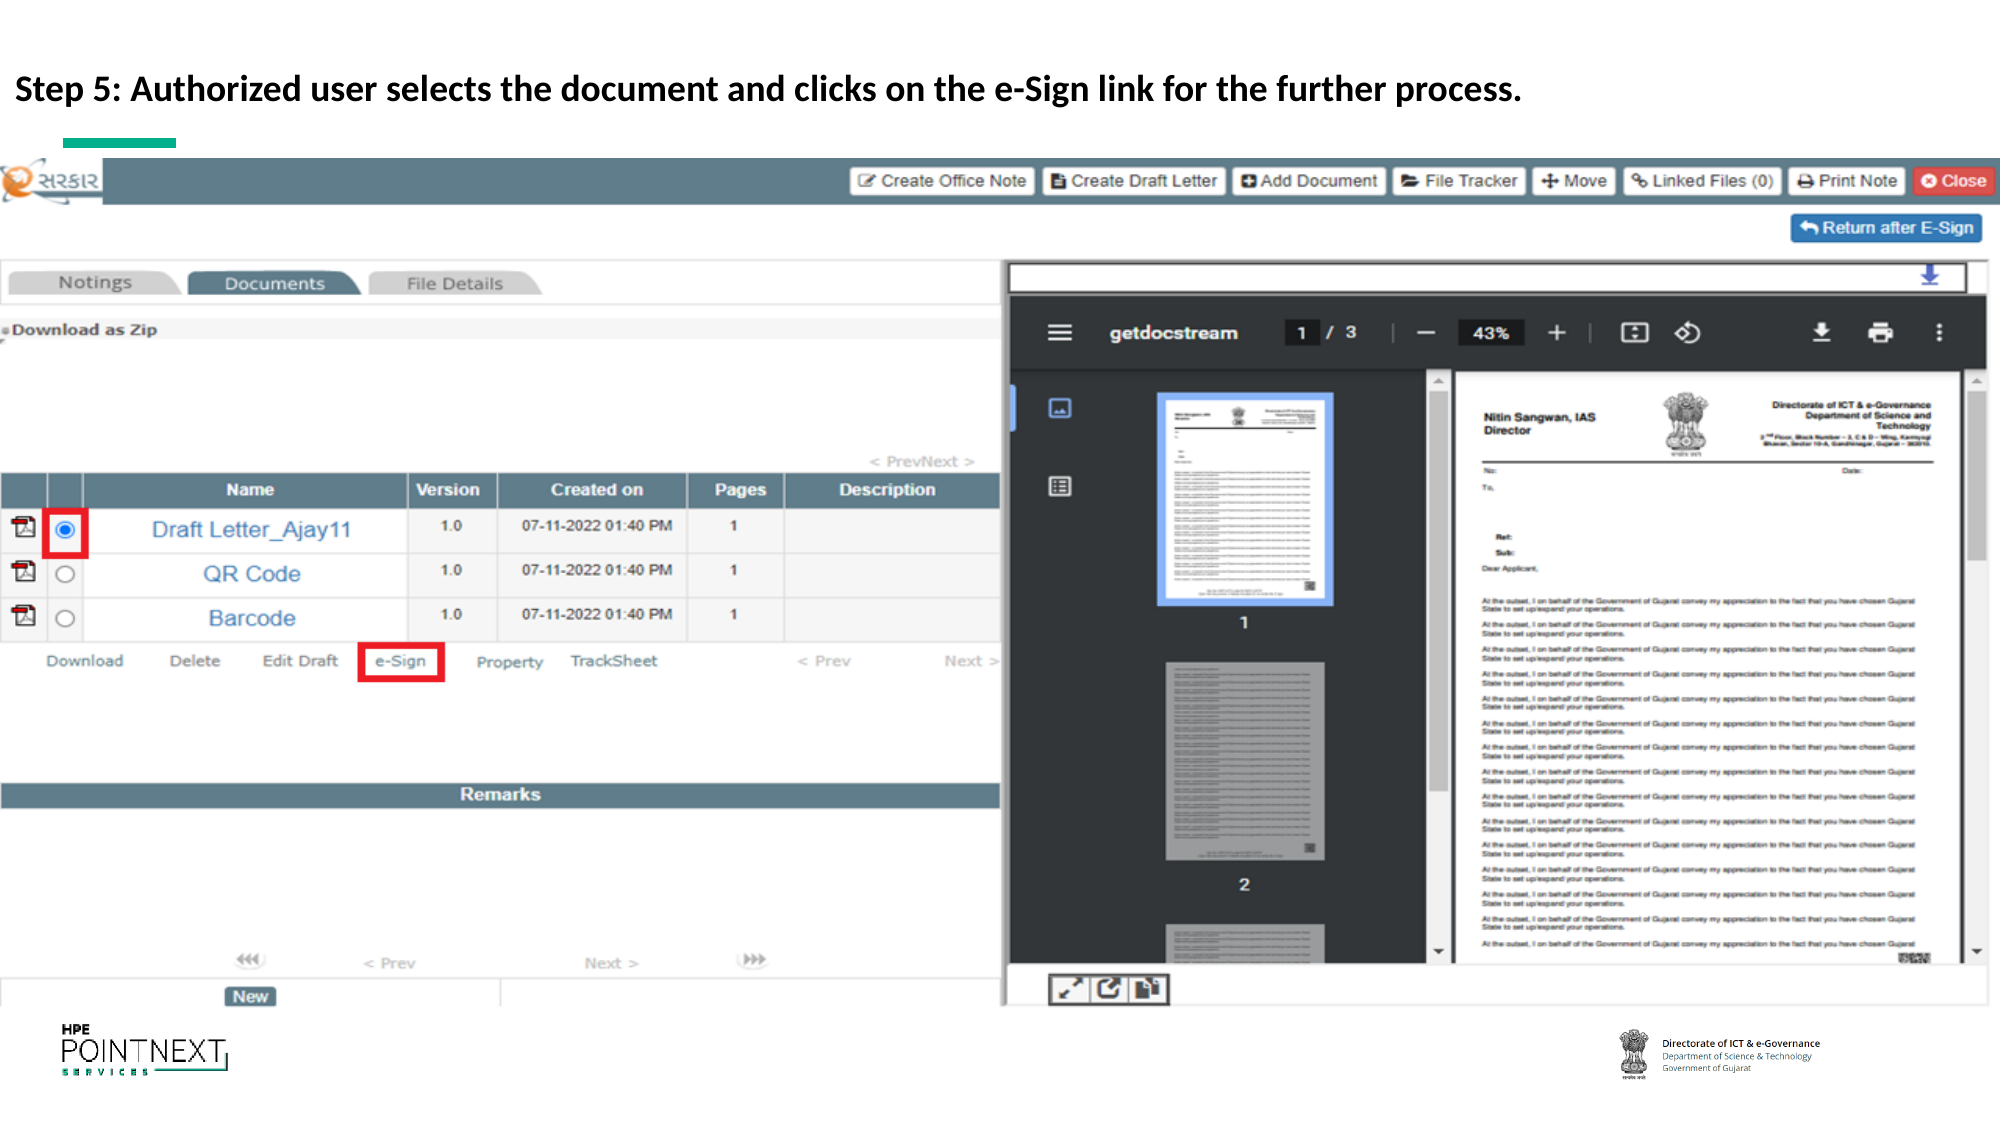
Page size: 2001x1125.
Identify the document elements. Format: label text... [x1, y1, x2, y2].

picture [52, 1014, 235, 1085]
picture [0, 157, 2000, 1013]
text_box Step 5: Authorized user selects the document and clicks on the e-Sign link for the further process. [0, 0, 2000, 157]
picture [1616, 1025, 1823, 1082]
